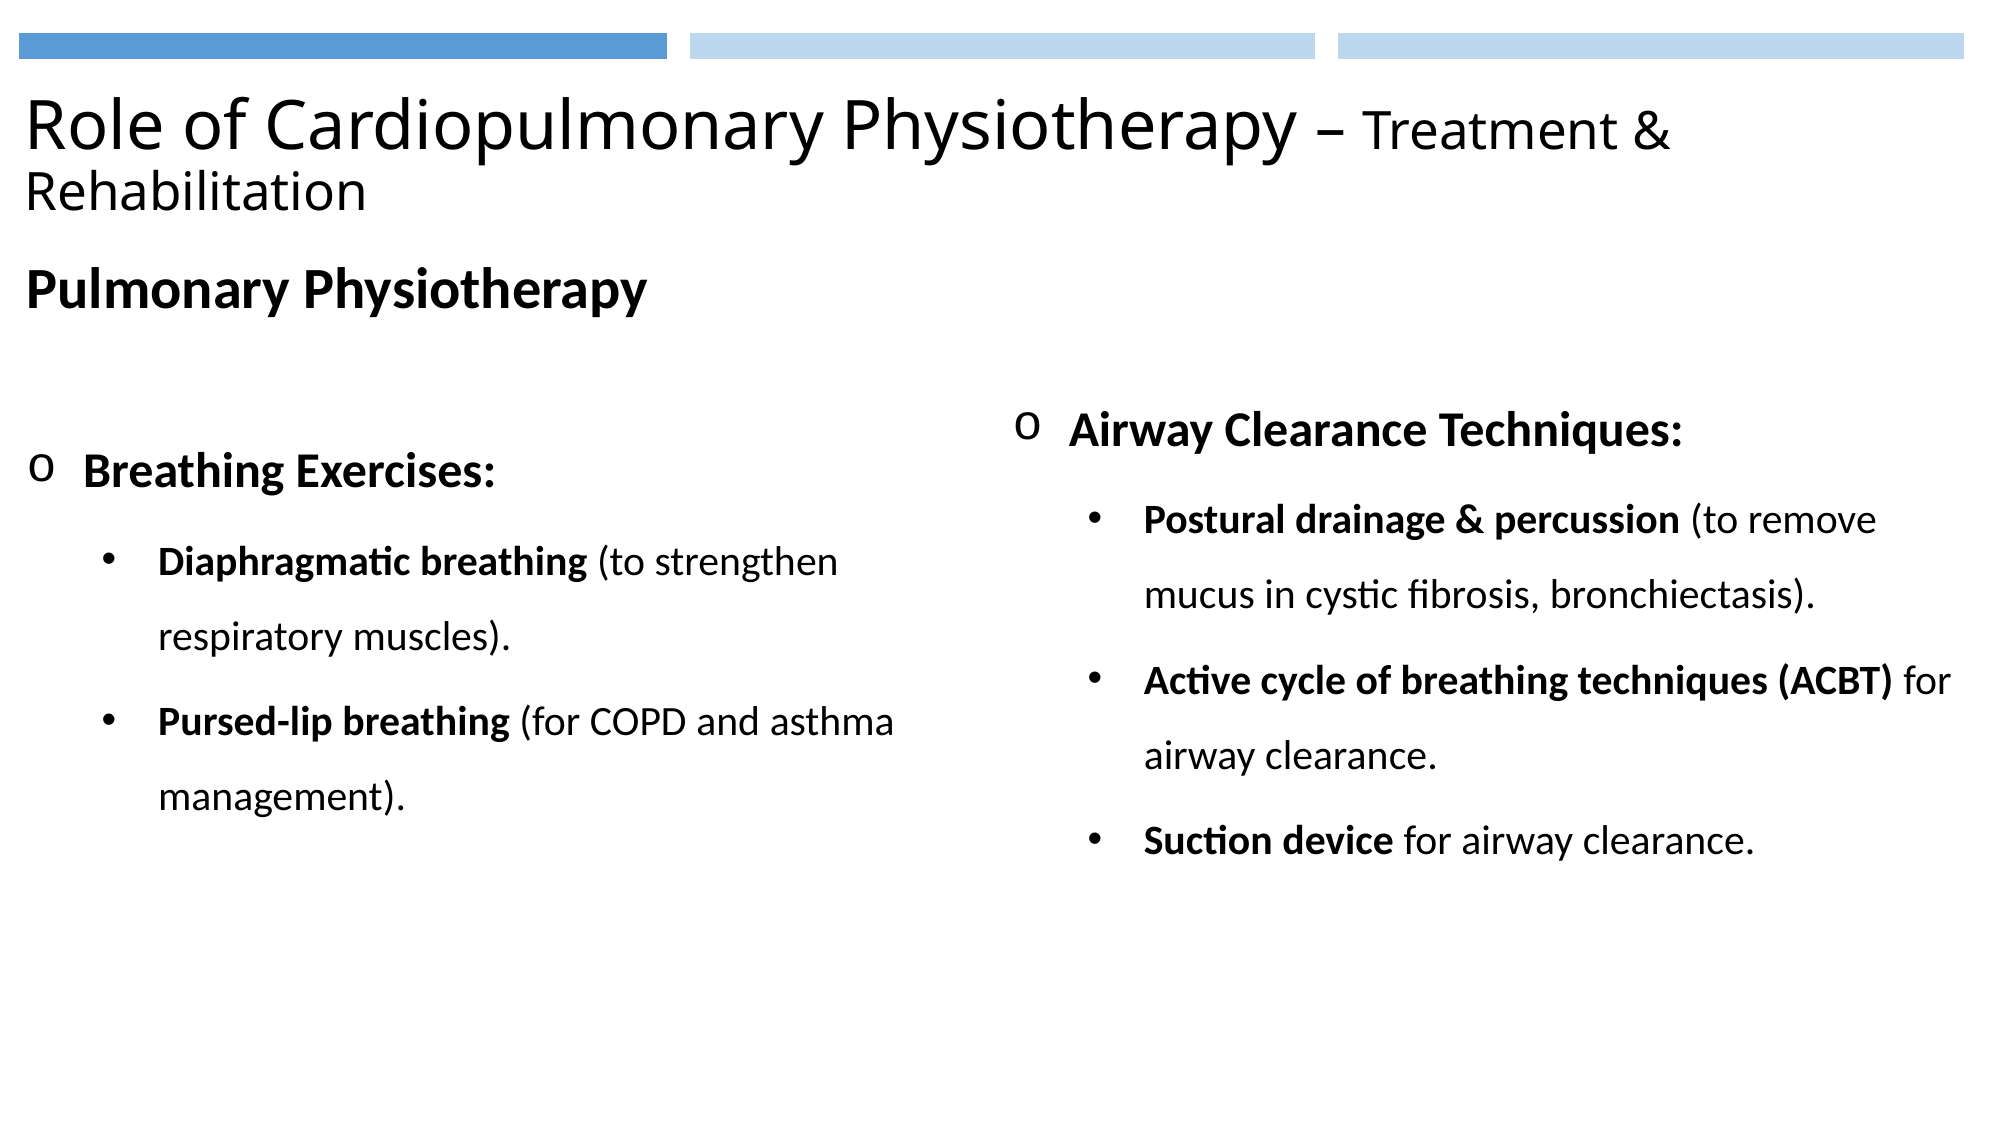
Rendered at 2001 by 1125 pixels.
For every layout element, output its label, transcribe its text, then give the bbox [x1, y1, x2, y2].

list Pulmonary Physiotherapy Breathing Exercises: Diaphragmatic breathing (to strengthen respiratory muscles). Pursed-lip breathing (for COPD and asthma management). [11, 250, 1000, 1110]
text_box [17, 31, 669, 61]
text_box [688, 31, 1317, 61]
title Role of Cardiopulmonary Physiotherapy – Treatment & Rehabilitation [10, 82, 1986, 230]
text_box [1336, 31, 1966, 61]
text_box Airway Clearance Techniques: Postural drainage & percussion (to remove mucus in cystic fibrosis, bronchiectasis). Active cycle of breathing techniques (ACBT) for airway clearance. Suction device for airway clearance. [997, 287, 1986, 1113]
